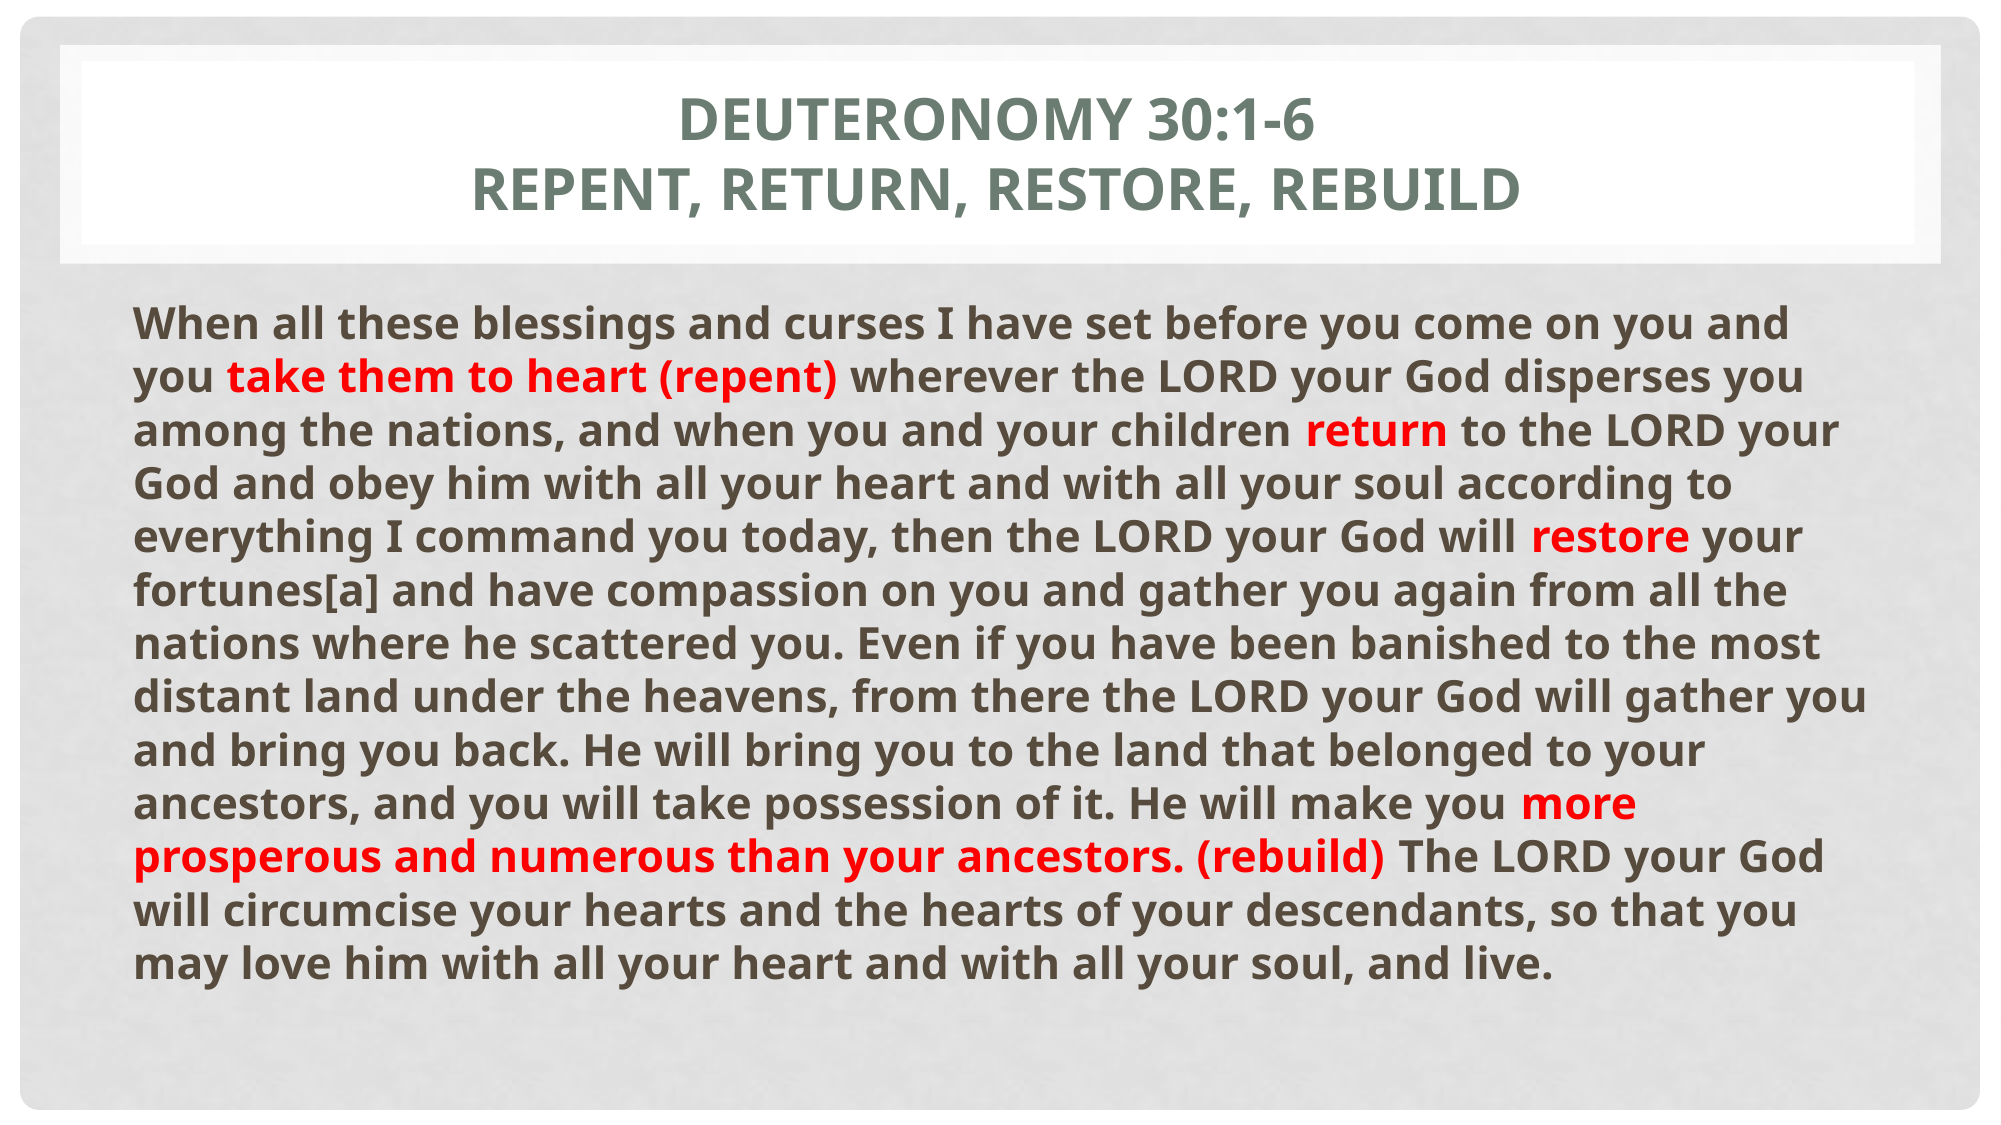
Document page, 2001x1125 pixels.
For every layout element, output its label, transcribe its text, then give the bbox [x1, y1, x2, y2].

title Deuteronomy 30:1-6 Repent, Return, Restore, REbuild [93, 66, 1900, 238]
list When all these blessings and curses I have set before you come on you and you take them to heart (repent) wherever the LORD your God disperses you among the nations, and when you and your children return to the LORD your God and obey him with all your heart and with all your soul according to everything I command you today, then the LORD your God will restore your fortunes[a] and have compassion on you and gather you again from all the nations where he scattered you. Even if you have been banished to the most distant land under the heavens, from there the LORD your God will gather you and bring you back. He will bring you to the land that belonged to your ancestors, and you will take possession of it. He will make you more prosperous and numerous than your ancestors. (rebuild) The LORD your God will circumcise your hearts and the hearts of your descendants, so that you may love him with all your heart and with all your soul, and live. [99, 287, 1900, 1005]
